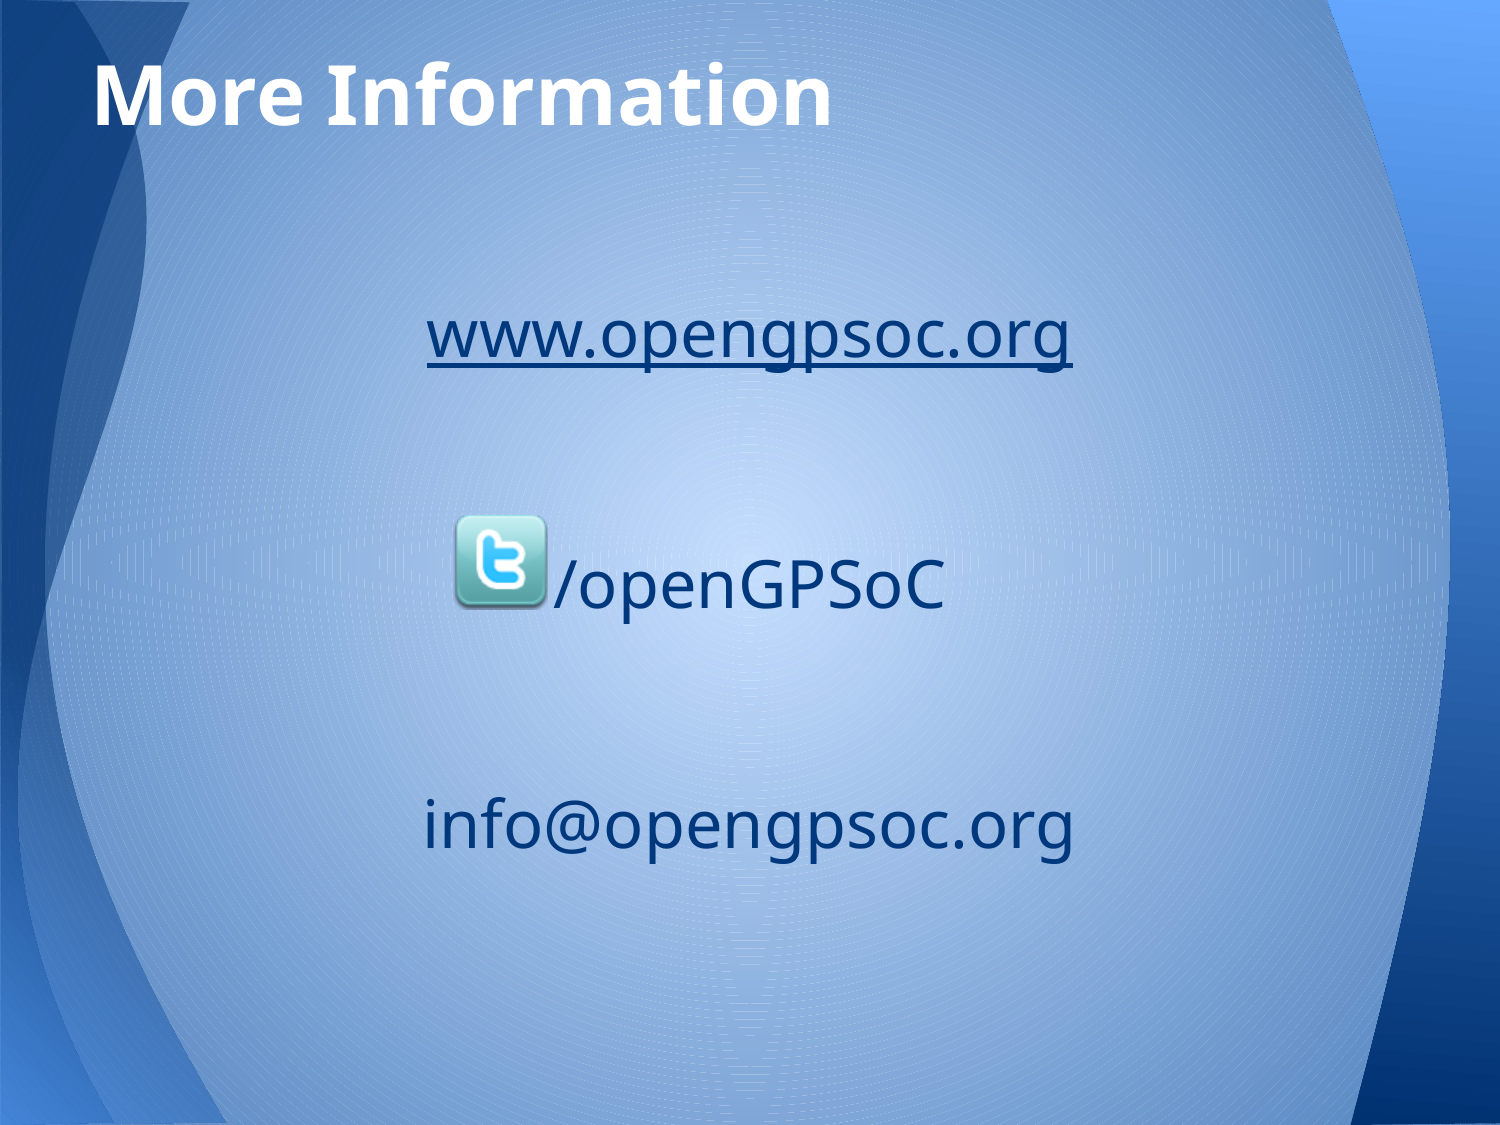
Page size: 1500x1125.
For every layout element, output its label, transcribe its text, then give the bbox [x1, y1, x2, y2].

list www.opengpsoc.org /openGPSoC info@opengpsoc.org [75, 196, 1425, 1068]
title More Information [75, 45, 1425, 158]
picture [453, 515, 548, 610]
